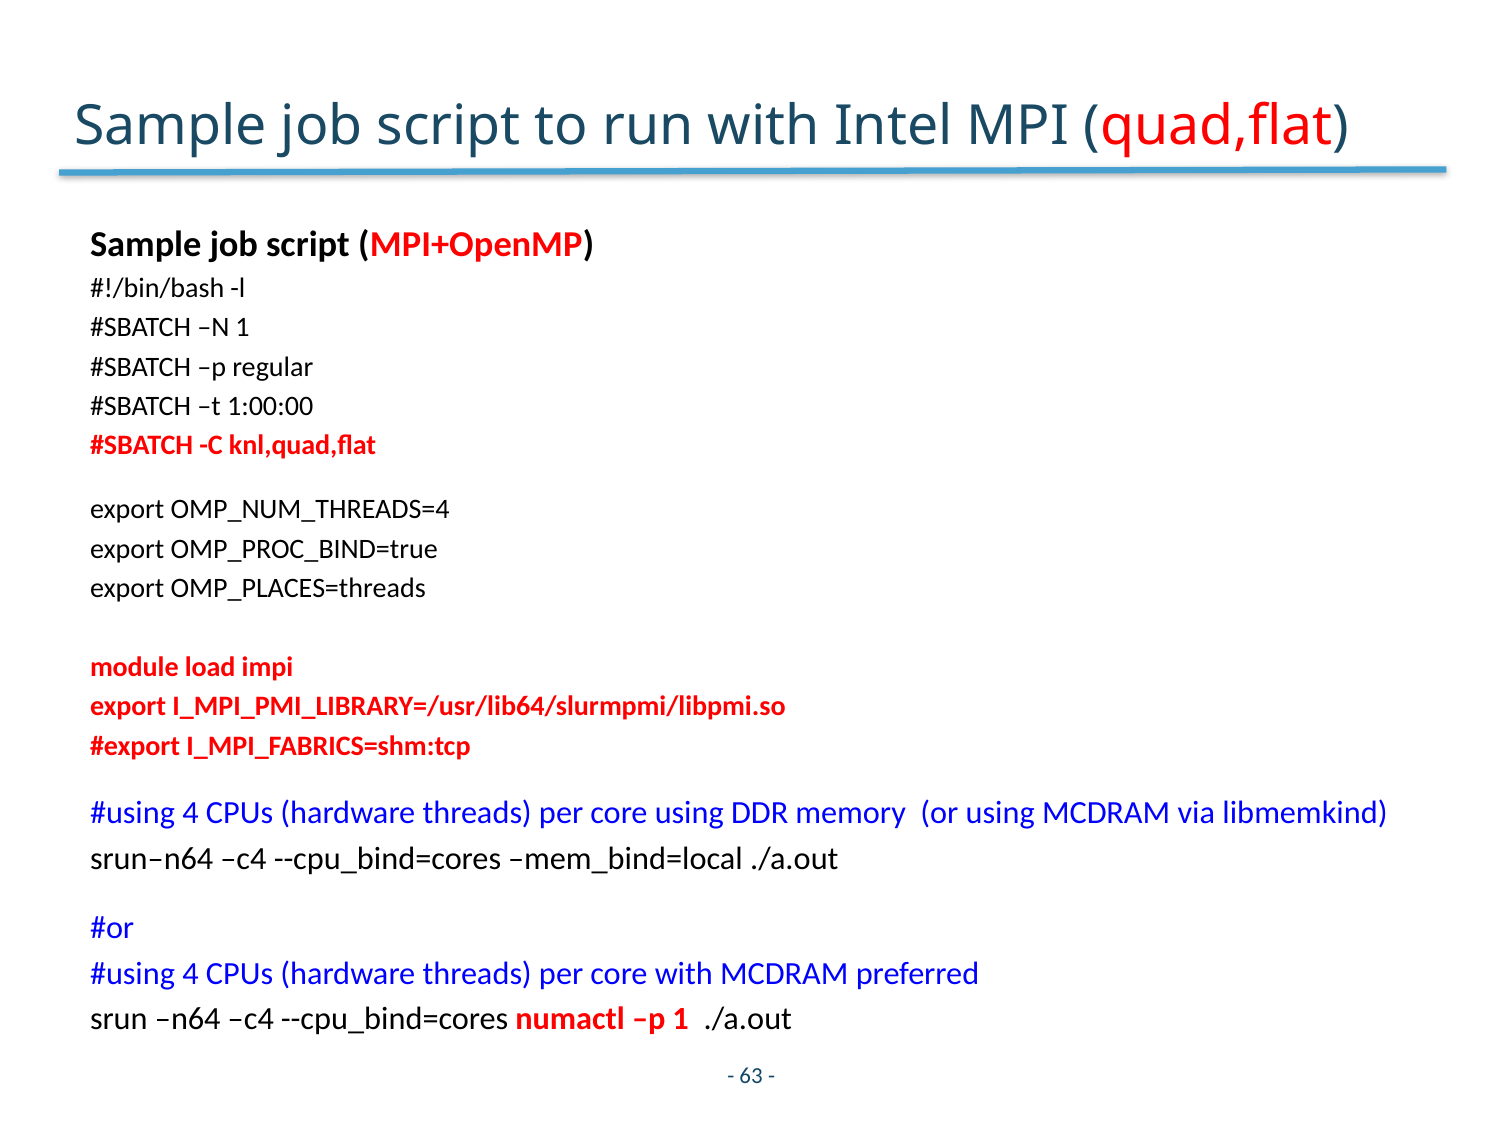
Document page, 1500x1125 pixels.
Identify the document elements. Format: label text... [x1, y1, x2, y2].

list Sample job script (MPI+OpenMP) #!/bin/bash -l #SBATCH –N 1 #SBATCH –p regular #SBATCH –t 1:00:00 #SBATCH -C knl,quad,flat export OMP_NUM_THREADS=4 export OMP_PROC_BIND=true export OMP_PLACES=threads module load impi export I_MPI_PMI_LIBRARY=/usr/lib64/slurmpmi/libpmi.so #export I_MPI_FABRICS=shm:tcp #using 4 CPUs (hardware threads) per core using DDR memory (or using MCDRAM via libmemkind) srun–n64 –c4 --cpu_bind=cores –mem_bind=local ./a.out #or #using 4 CPUs (hardware threads) per core with MCDRAM preferred srun –n64 –c4 --cpu_bind=cores numactl –p 1 ./a.out [75, 212, 1425, 1045]
slide_number - 63 - [675, 1044, 828, 1105]
title Sample job script to run with Intel MPI (quad,flat) [59, 29, 1425, 156]
